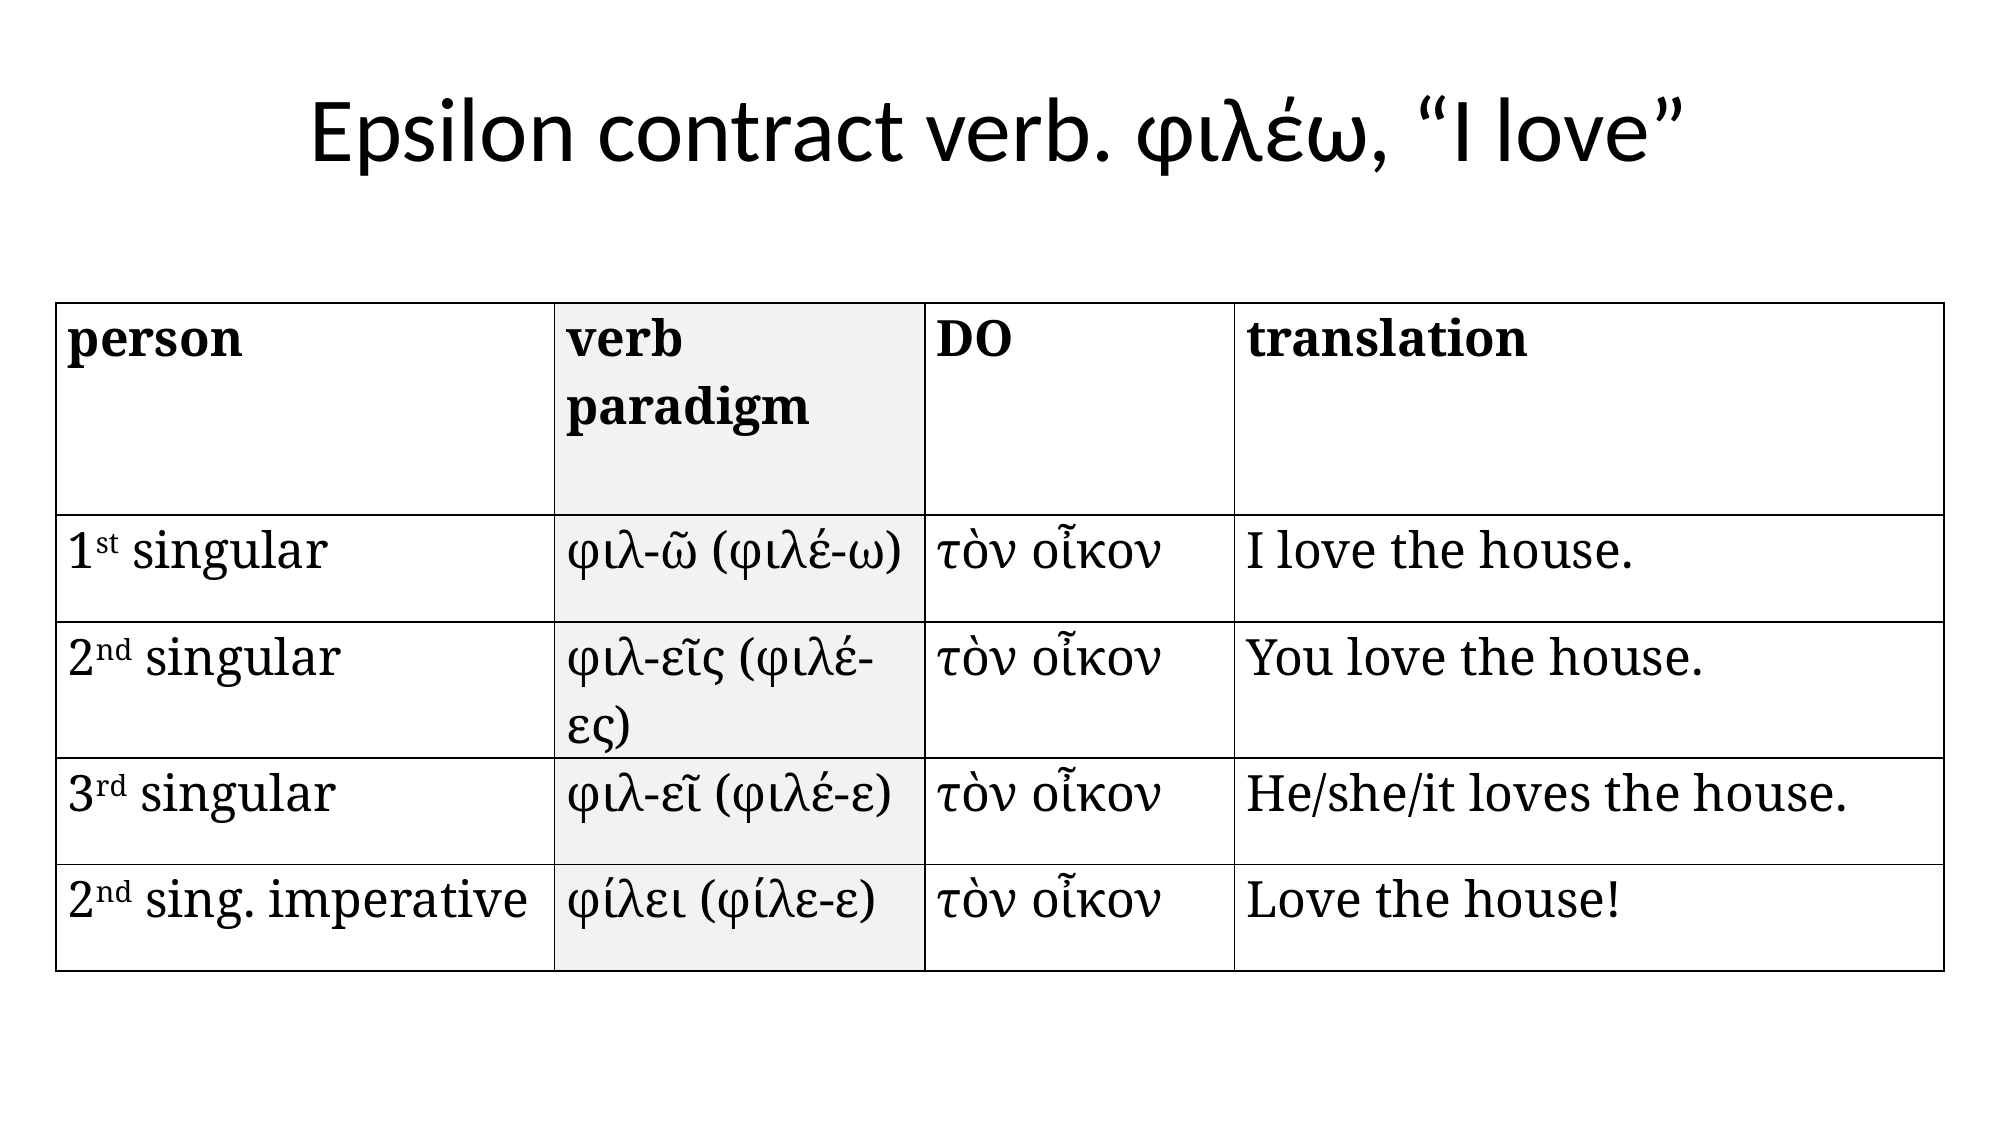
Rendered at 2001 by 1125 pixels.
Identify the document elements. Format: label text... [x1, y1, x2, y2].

table_cell φιλ‑ῶ (φιλέ-ω) [555, 516, 924, 621]
table_header verb paradigm [555, 304, 924, 514]
table_header translation [1235, 304, 1943, 514]
table_header person [57, 304, 554, 514]
table_cell 3rd singular [57, 759, 554, 864]
table_cell τὸν οἶκον [926, 623, 1234, 757]
table_cell φιλ‑εῖς (φιλέ-ες) [555, 623, 924, 757]
table_cell 1st singular [57, 516, 554, 621]
table_cell τὸν οἶκον [926, 759, 1234, 864]
table_cell He/she/it loves the house. [1235, 759, 1943, 864]
table_cell φίλει (φίλε-ε) [555, 865, 924, 970]
table_cell φιλ‑εῖ (φιλέ-ε) [555, 759, 924, 864]
table_cell Love the house! [1235, 865, 1943, 970]
table_cell You love the house. [1235, 623, 1943, 757]
table_cell 2nd sing. imperative [57, 865, 554, 970]
table_cell 2nd singular [57, 623, 554, 757]
table_header DO [926, 304, 1234, 514]
title Epsilon contract verb. φιλέω, “I love” [99, 12, 1901, 188]
table_cell I love the house. [1235, 516, 1943, 621]
table_cell τὸν οἶκον [926, 516, 1234, 621]
table_cell τὸν οἶκον [926, 865, 1234, 970]
